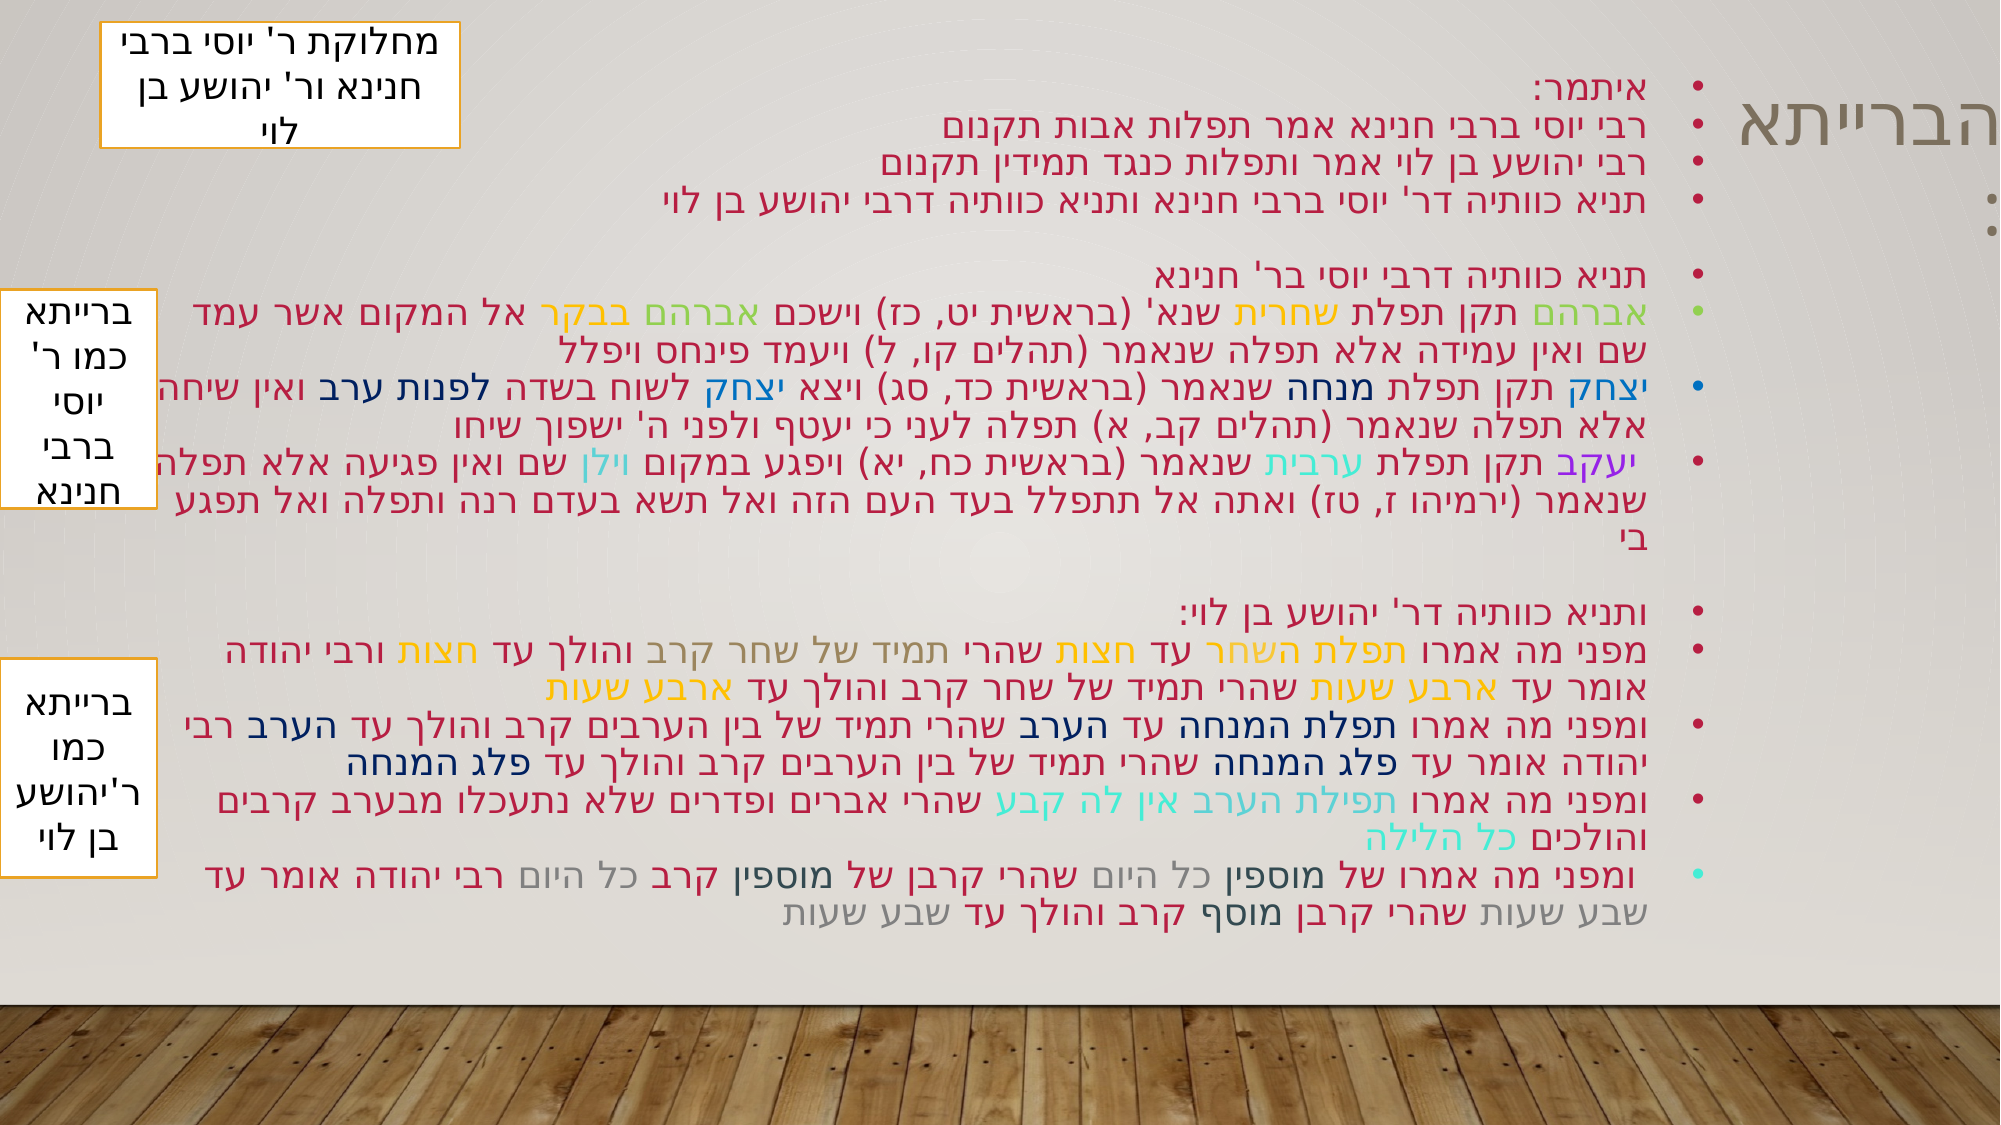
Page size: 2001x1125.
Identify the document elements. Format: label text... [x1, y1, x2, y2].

text_box איתמר: רבי יוסי ברבי חנינא אמר תפלות אבות תקנום רבי יהושע בן לוי אמר ותפלות כנגד תמידין תקנום תניא כוותיה דר' יוסי ברבי חנינא ותניא כוותיה דרבי יהושע בן לוי תניא כוותיה דרבי יוסי בר' חנינא אברהם תקן תפלת שחרית שנא' (בראשית יט, כז) וישכם אברהם בבקר אל המקום אשר עמד שם ואין עמידה אלא תפלה שנאמר (תהלים קו, ל) ויעמד פינחס ויפלל יצחק תקן תפלת מנחה שנאמר (בראשית כד, סג) ויצא יצחק לשוח בשדה לפנות ערב ואין שיחה אלא תפלה שנאמר (תהלים קב, א) תפלה לעני כי יעטף ולפני ה' ישפוך שיחו יעקב תקן תפלת ערבית שנאמר (בראשית כח, יא) ויפגע במקום וילן שם ואין פגיעה אלא תפלה שנאמר (ירמיהו ז, טז) ואתה אל תתפלל בעד העם הזה ואל תשא בעדם רנה ותפלה ואל תפגע בי ותניא כוותיה דר' יהושע בן לוי: מפני מה אמרו תפלת השחר עד חצות שהרי תמיד של שחר קרב והולך עד חצות ורבי יהודה אומר עד ארבע שעות שהרי תמיד של שחר קרב והולך עד ארבע שעות ומפני מה אמרו תפלת המנחה עד הערב שהרי תמיד של בין הערבים קרב והולך עד הערב רבי יהודה אומר עד פלג המנחה שהרי תמיד של בין הערבים קרב והולך עד פלג המנחה ומפני מה אמרו תפילת הערב אין לה קבע שהרי אברים ופדרים שלא נתעכלו מבערב קרבים והולכים כל הלילה ומפני מה אמרו של מוספין כל היום שהרי קרבן של מוספין קרב כל היום רבי יהודה אומר עד שבע שעות שהרי קרבן מוסף קרב והולך עד שבע שעות [134, 63, 1720, 941]
text_box הברייתא: [1700, 63, 2000, 259]
picture [0, 1005, 2000, 1125]
text_box ברייתא כמו ר' יוסי ברבי חנינא [0, 288, 158, 510]
text_box ברייתא כמו ר'יהושע בן לוי [0, 657, 158, 879]
text_box מחלוקת ר' יוסי ברבי חנינא ור' יהושע בן לוי [99, 21, 461, 149]
